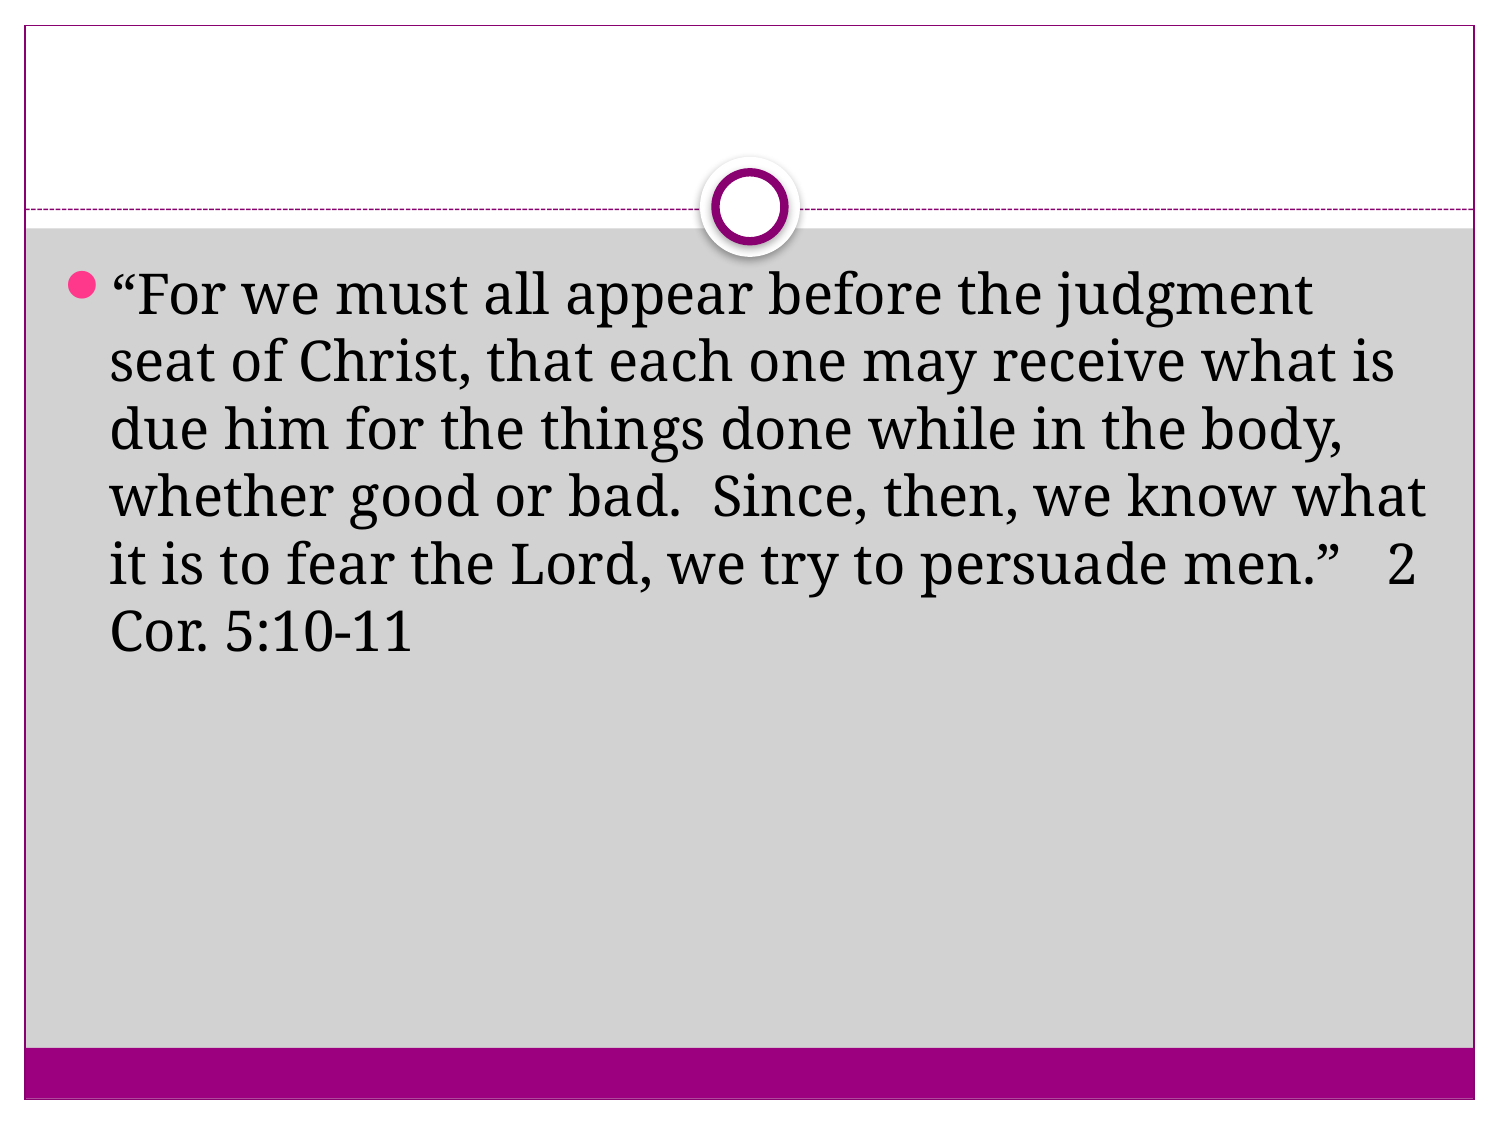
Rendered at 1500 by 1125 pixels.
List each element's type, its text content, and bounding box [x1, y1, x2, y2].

list “For we must all appear before the judgment seat of Christ, that each one may receive what is due him for the things done while in the body, whether good or bad. Since, then, we know what it is to fear the Lord, we try to persuade men.” 2 Cor. 5:10-11 [49, 250, 1445, 1001]
